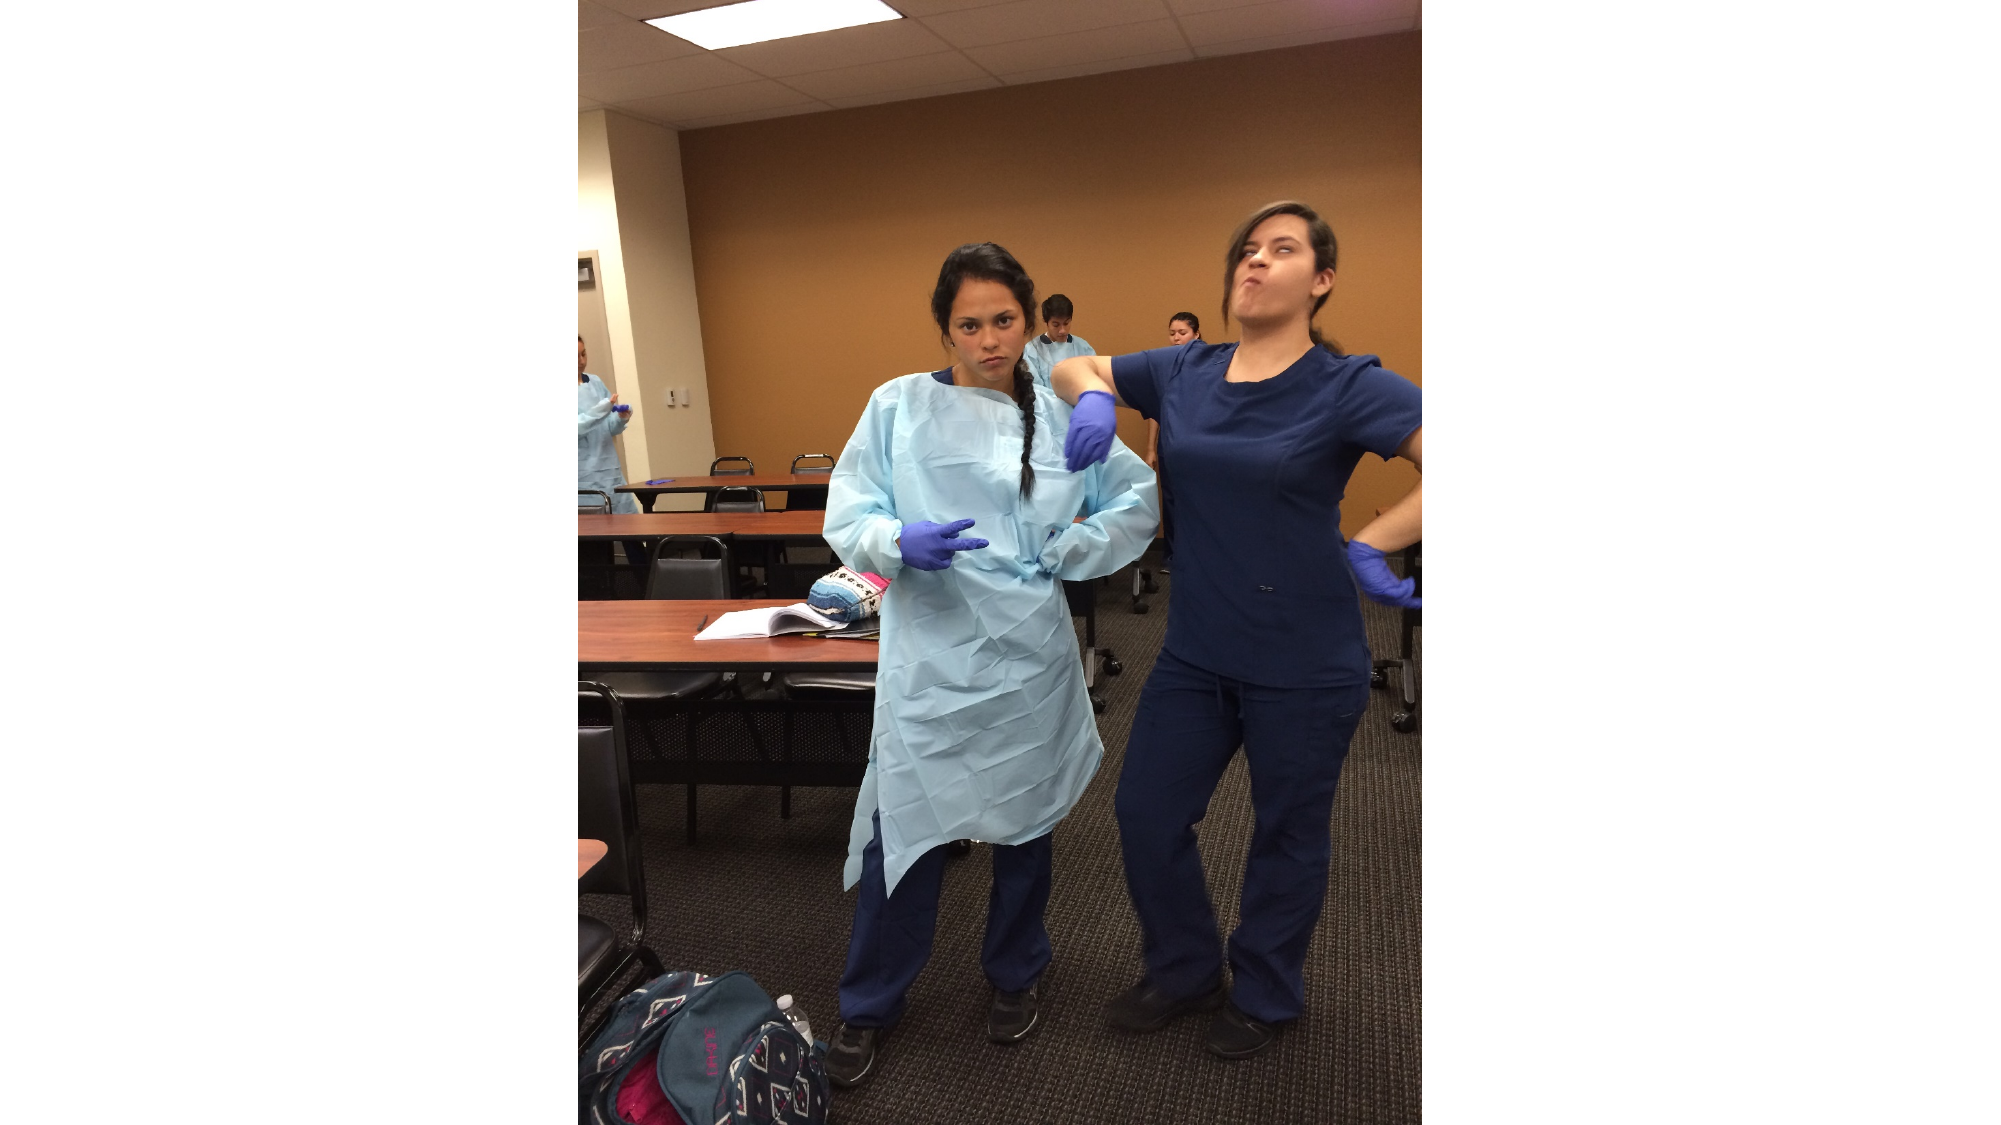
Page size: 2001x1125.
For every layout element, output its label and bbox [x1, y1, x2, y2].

picture [578, 0, 1422, 1125]
